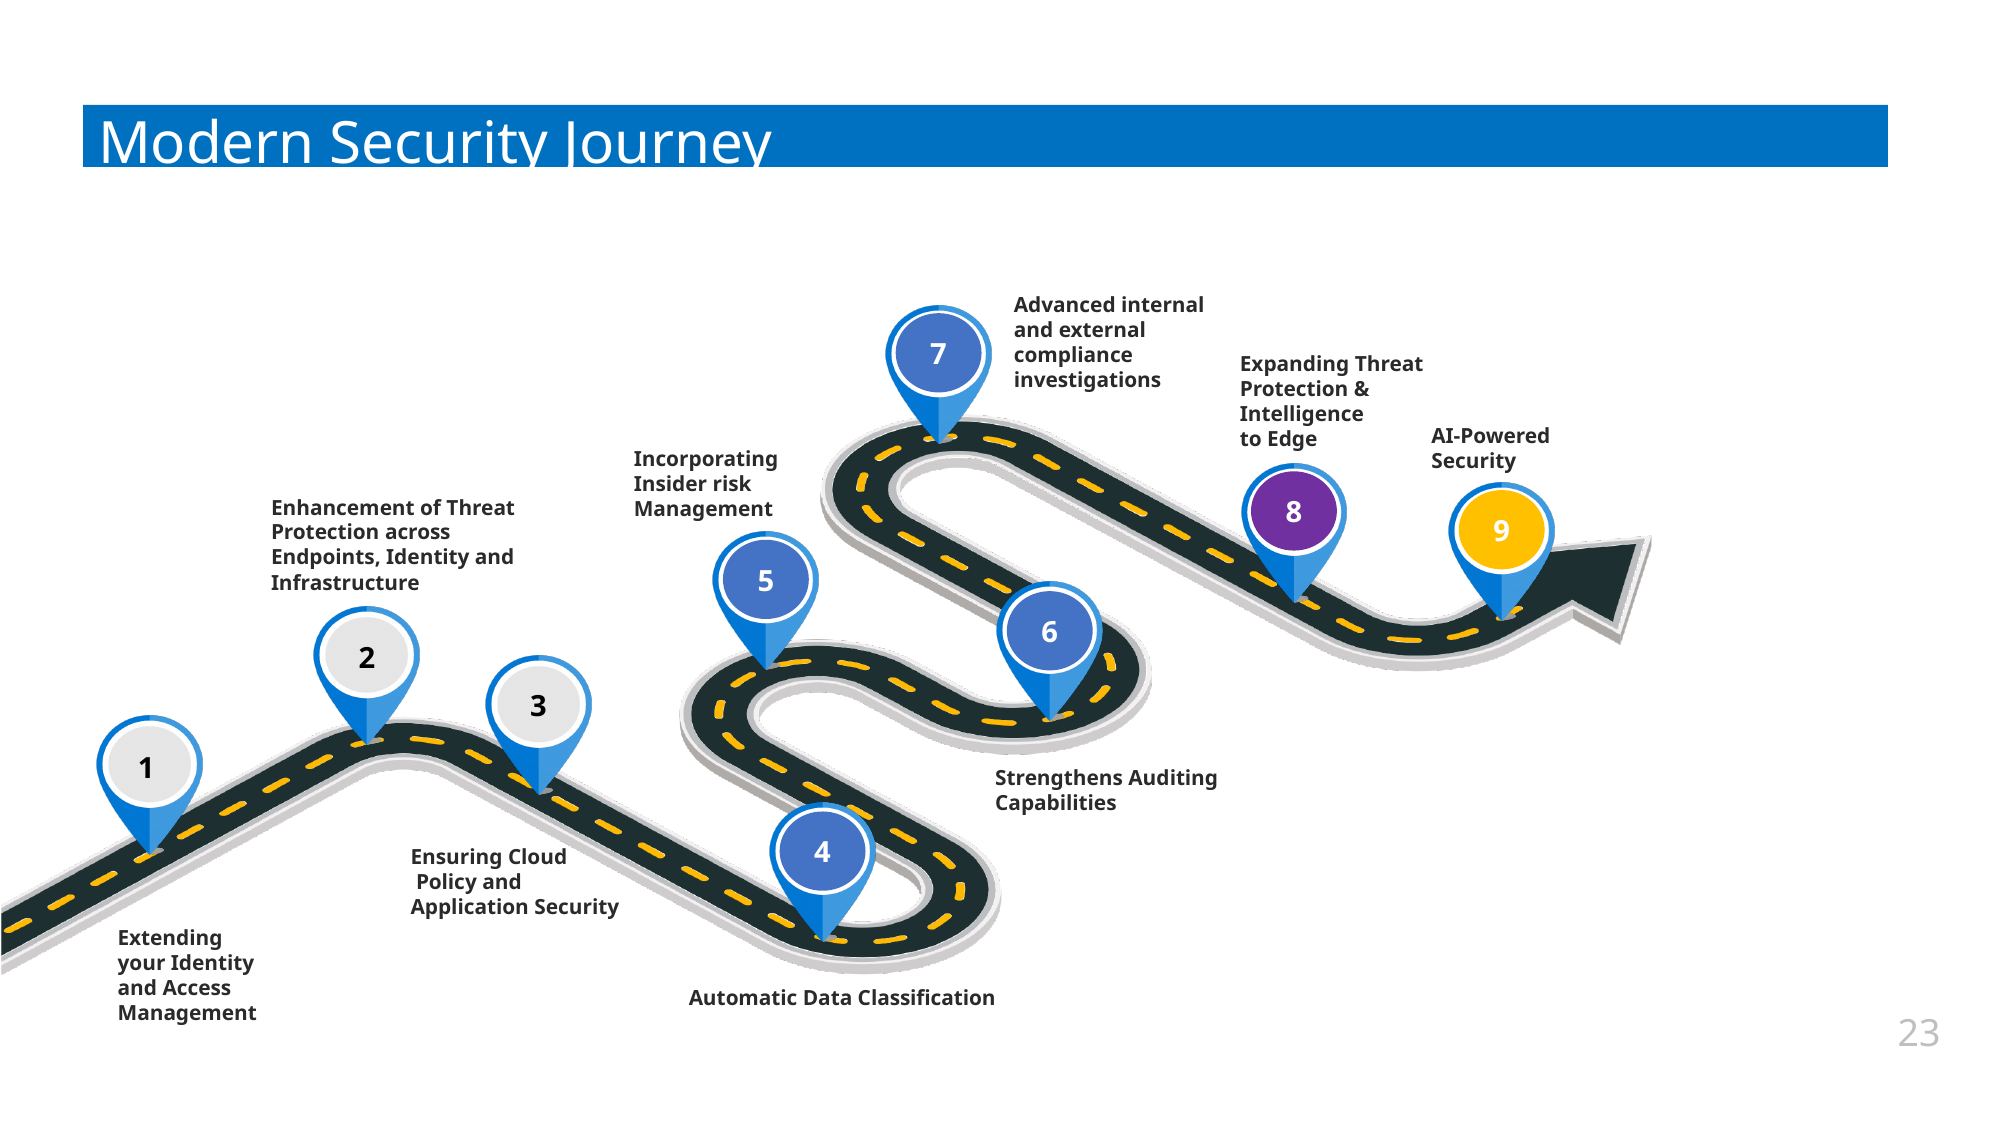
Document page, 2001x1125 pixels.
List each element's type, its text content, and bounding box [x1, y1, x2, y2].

text_box Modern Security Journey y’s Presenters [83, 104, 1888, 167]
text_box Modern Security Journey [96, 87, 1904, 159]
text_box Extending your Identity and Access Management [117, 986, 486, 1025]
text_box Automatic Data Classification [688, 986, 1119, 1010]
text_box 23 [1897, 1009, 1948, 1125]
text_box Advanced internal and external compliance investigations [1014, 291, 1214, 392]
picture [0, 304, 1653, 975]
text_box Expanding Threat Protection & Intelligence to Edge [1240, 350, 1440, 414]
